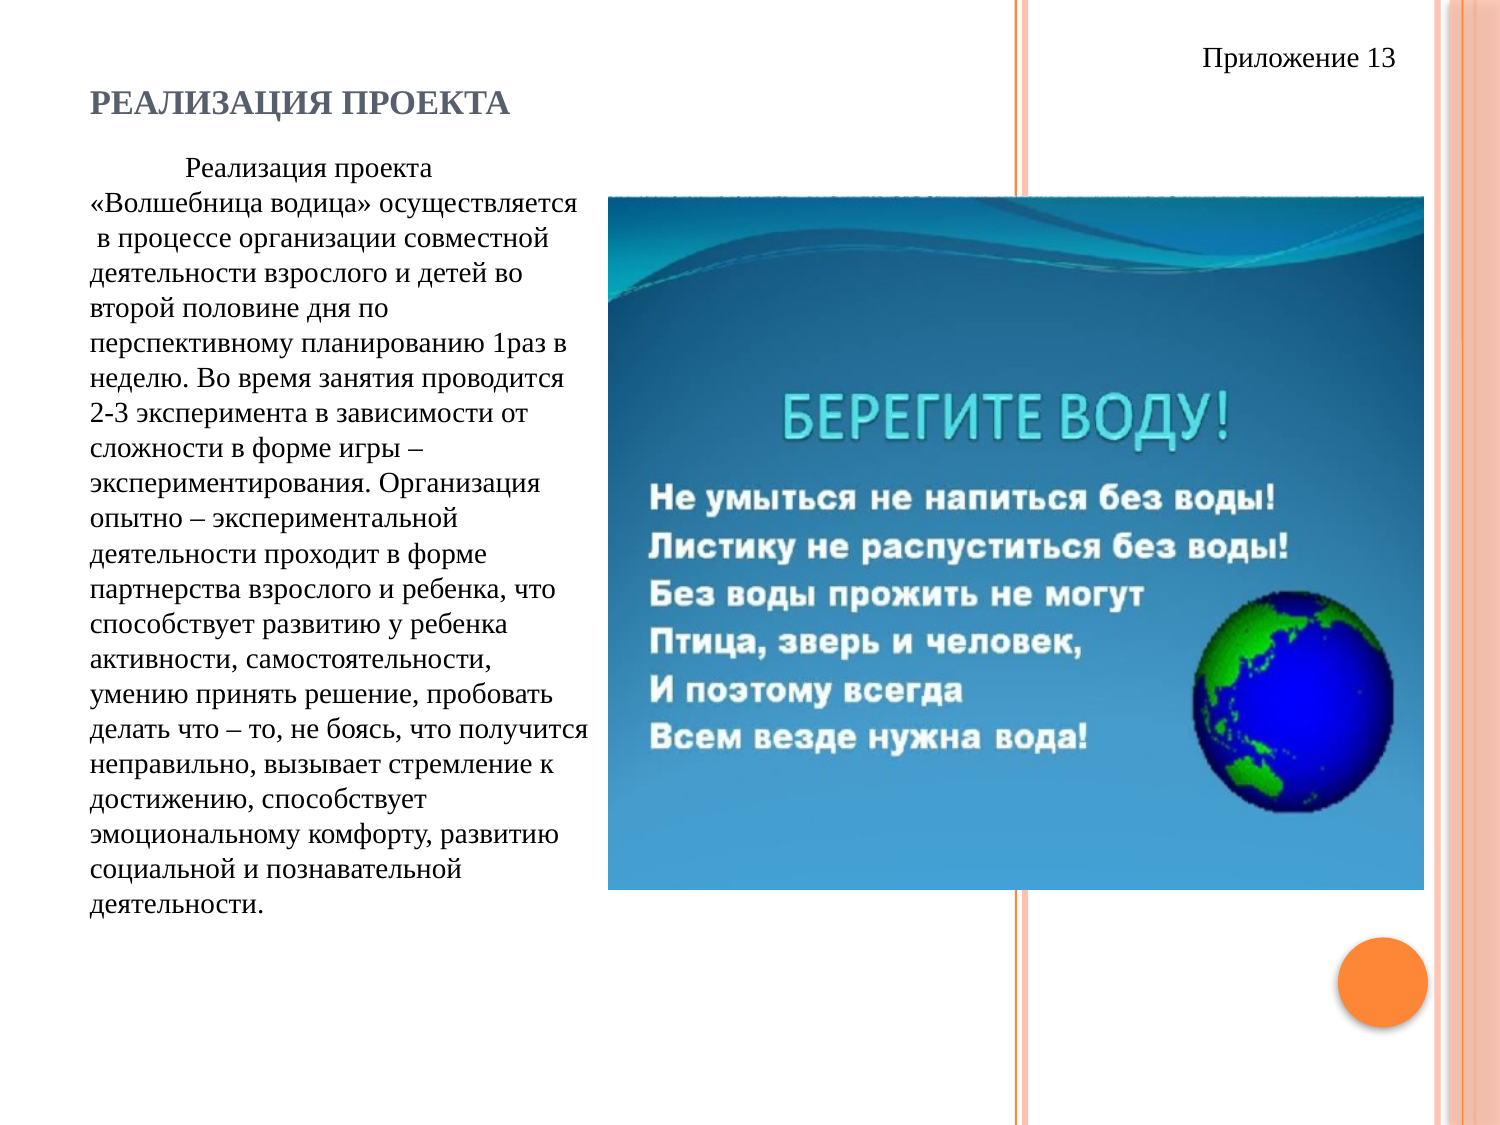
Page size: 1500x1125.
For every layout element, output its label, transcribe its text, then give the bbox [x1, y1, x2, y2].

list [607, 195, 1424, 891]
text_box Приложение 13 [1187, 30, 1419, 81]
title Реализация проекта [75, 44, 569, 129]
list Реализация проекта «Волшебница водица» осуществляется в процессе организации совместной деятельности взрослого и детей во второй половине дня по перспективному планированию 1раз в неделю. Во время занятия проводится 2-3 эксперимента в зависимости от сложности в форме игры – экспериментирования. Организация опытно – экспериментальной деятельности проходит в форме партнерства взрослого и ребенка, что способствует развитию у ребенка активности, самостоятельности, умению принять решение, пробовать делать что – то, не боясь, что получится неправильно, вызывает стремление к достижению, способствует эмоциональному комфорту, развитию социальной и познавательной деятельности. [75, 140, 609, 1005]
